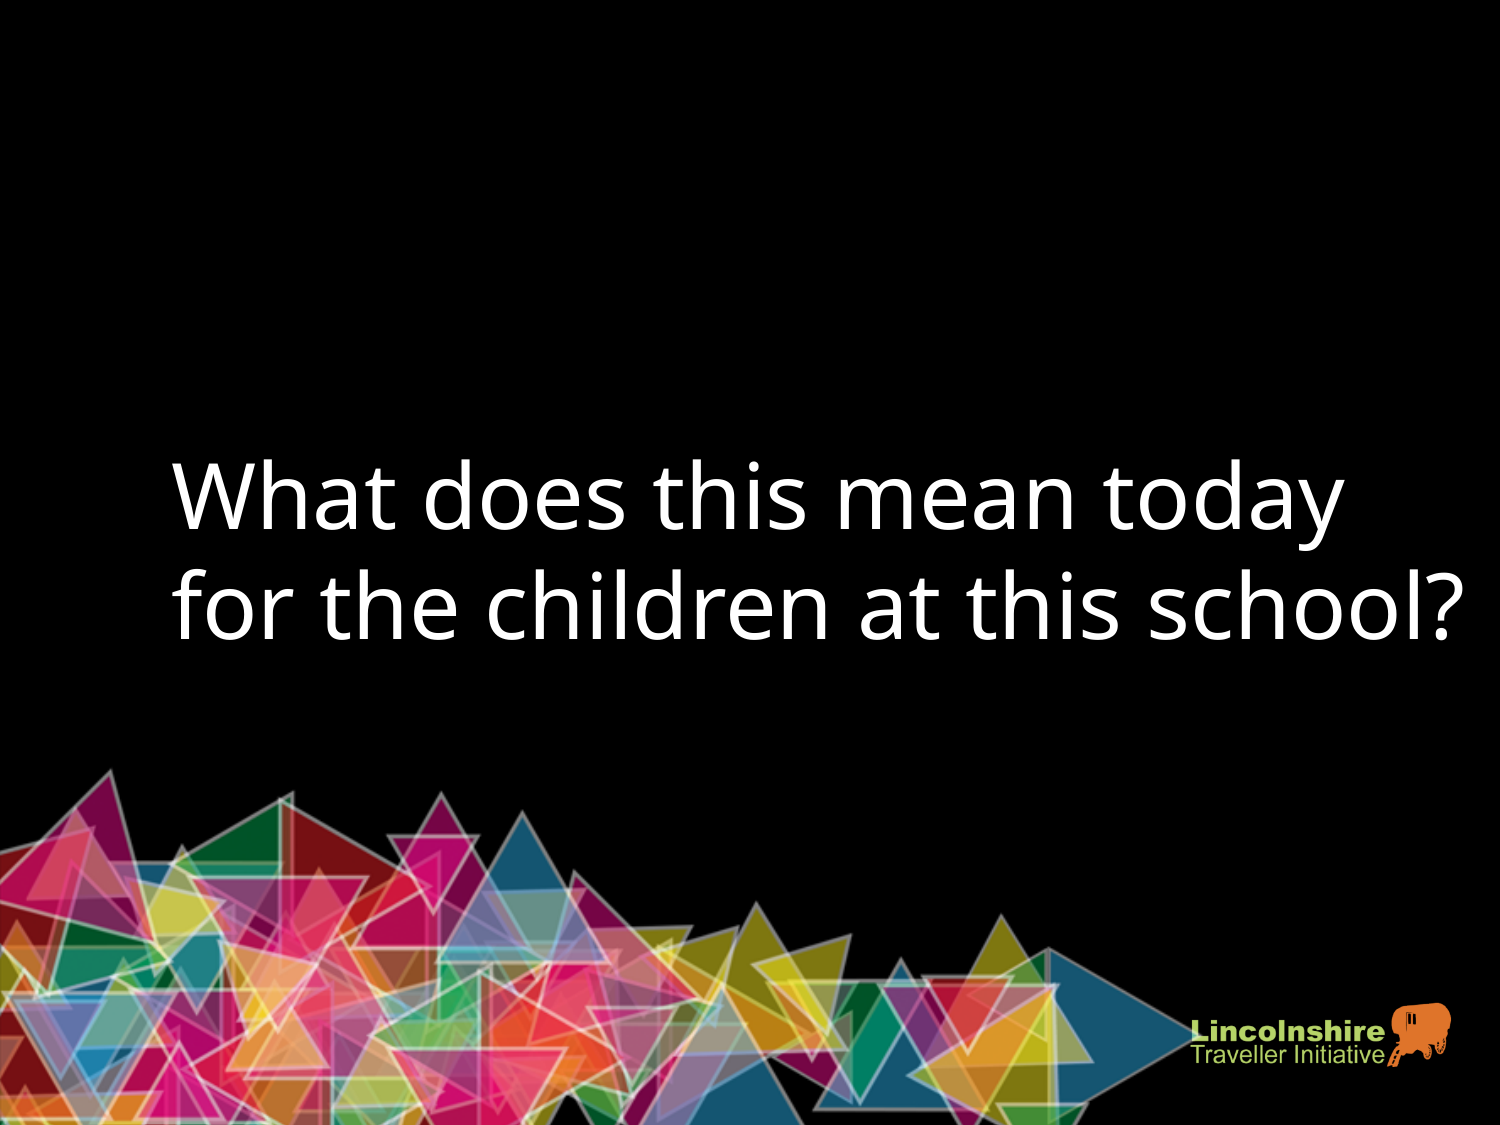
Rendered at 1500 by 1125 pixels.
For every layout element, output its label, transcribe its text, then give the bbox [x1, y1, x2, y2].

title What does this mean today for the children at this school? [155, 255, 1500, 950]
picture [0, 727, 1454, 1125]
